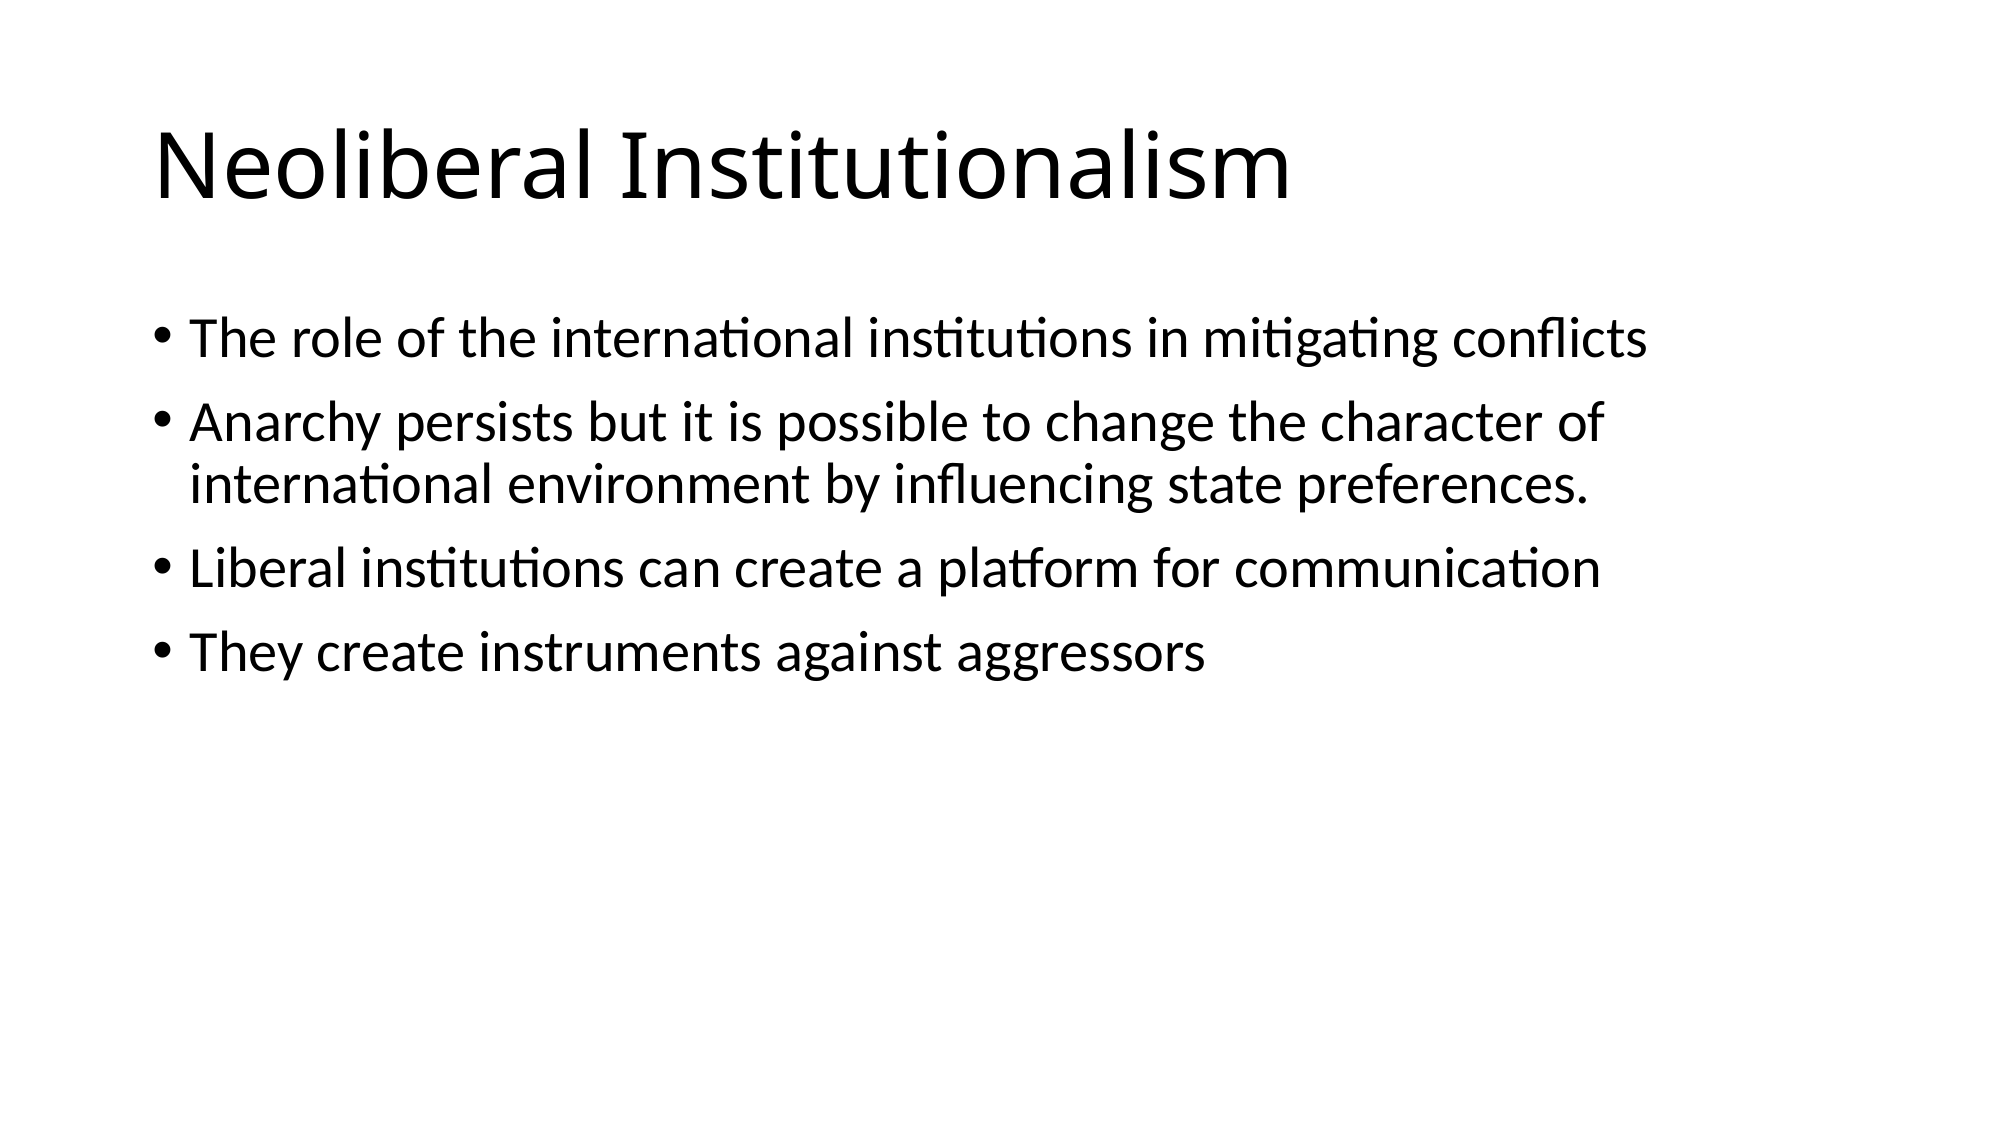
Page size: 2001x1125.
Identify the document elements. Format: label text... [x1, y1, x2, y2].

list The role of the international institutions in mitigating conflicts Anarchy persists but it is possible to change the character of international environment by influencing state preferences. Liberal institutions can create a platform for communication They create instruments against aggressors [137, 299, 1863, 1014]
title Neoliberal Institutionalism [137, 59, 1863, 278]
